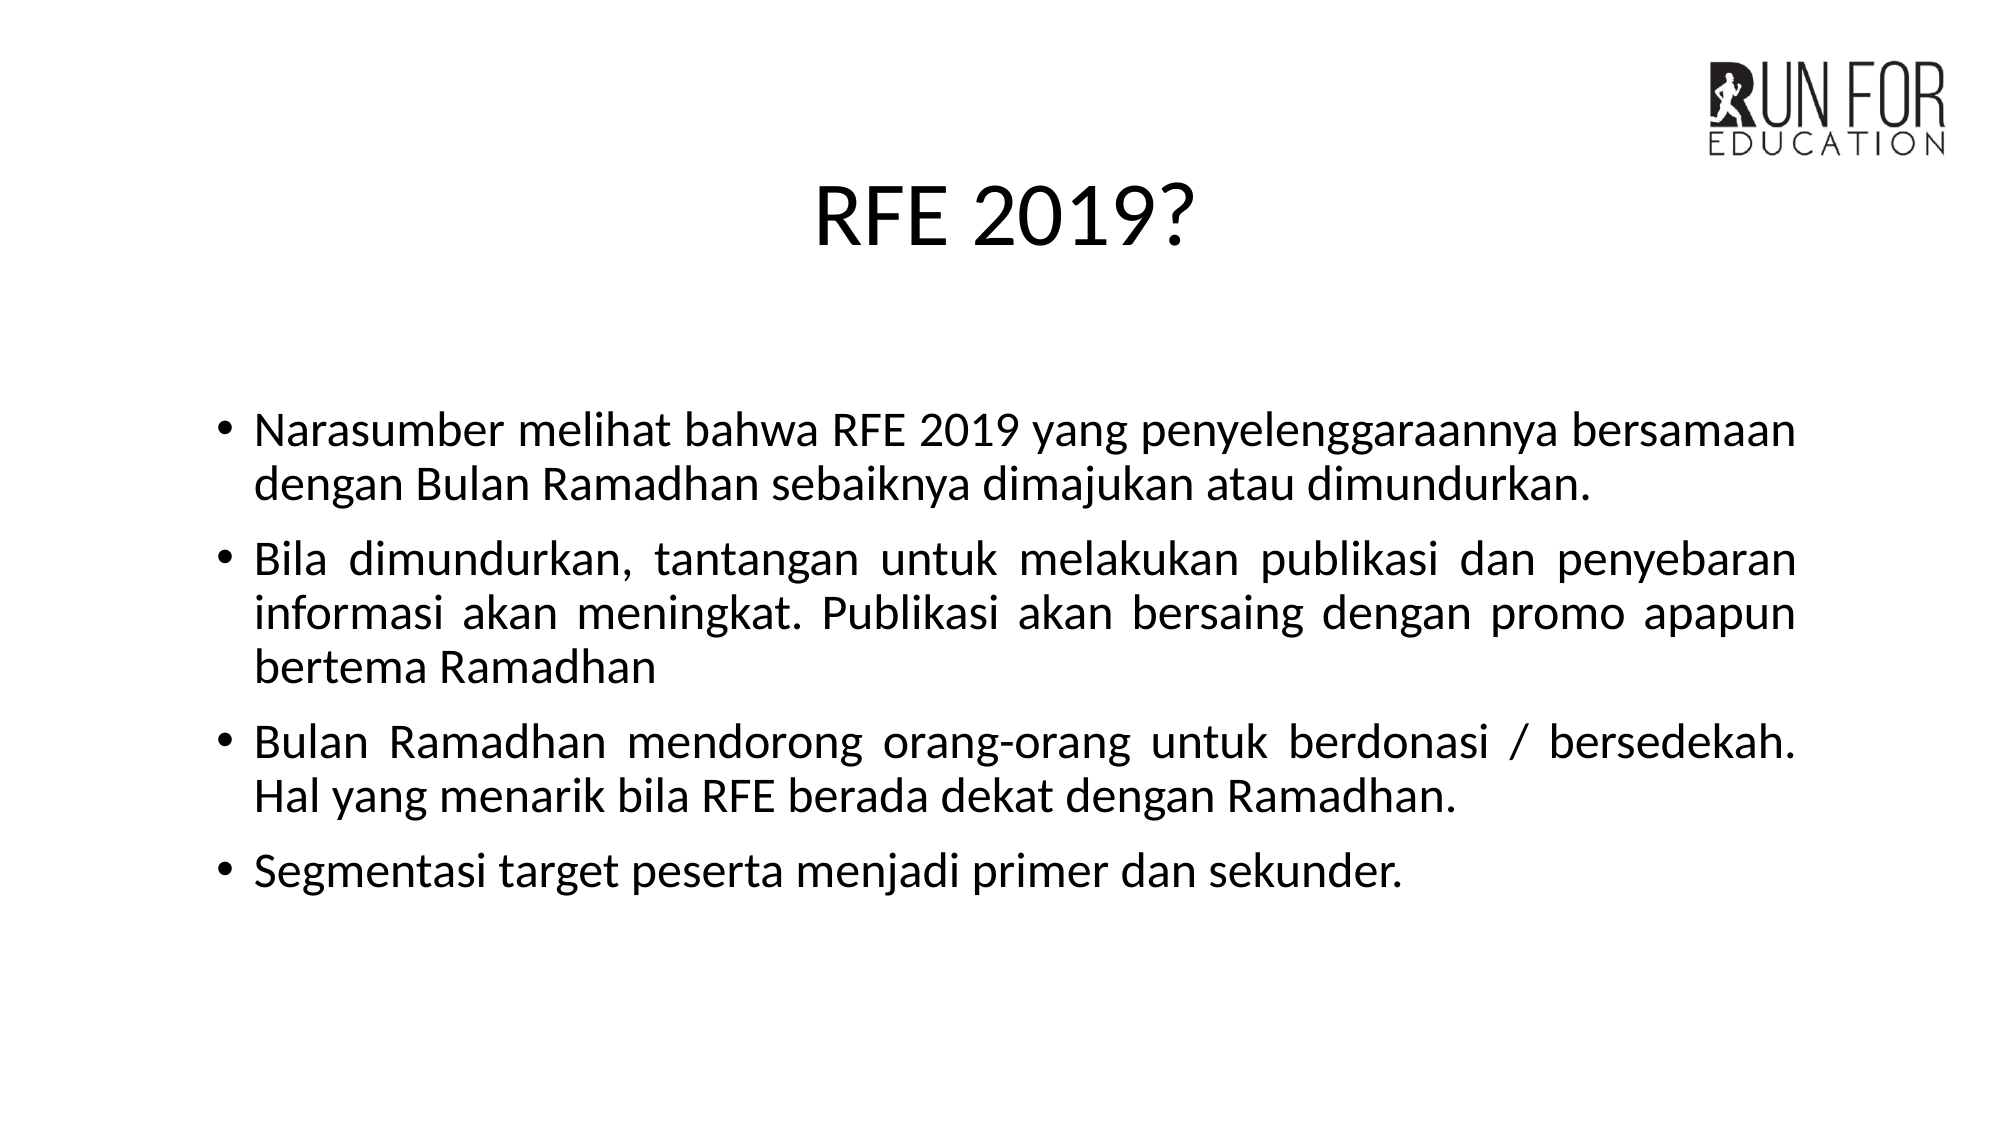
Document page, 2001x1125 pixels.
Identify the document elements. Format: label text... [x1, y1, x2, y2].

list Narasumber melihat bahwa RFE 2019 yang penyelenggaraannya bersamaan dengan Bulan Ramadhan sebaiknya dimajukan atau dimundurkan. Bila dimundurkan, tantangan untuk melakukan publikasi dan penyebaran informasi akan meningkat. Publikasi akan bersaing dengan promo apapun bertema Ramadhan Bulan Ramadhan mendorong orang-orang untuk berdonasi / bersedekah. Hal yang menarik bila RFE berada dekat dengan Ramadhan. Segmentasi target peserta menjadi primer dan sekunder. [201, 396, 1813, 1043]
picture [1707, 47, 1948, 164]
title RFE 2019? [524, 118, 1490, 313]
